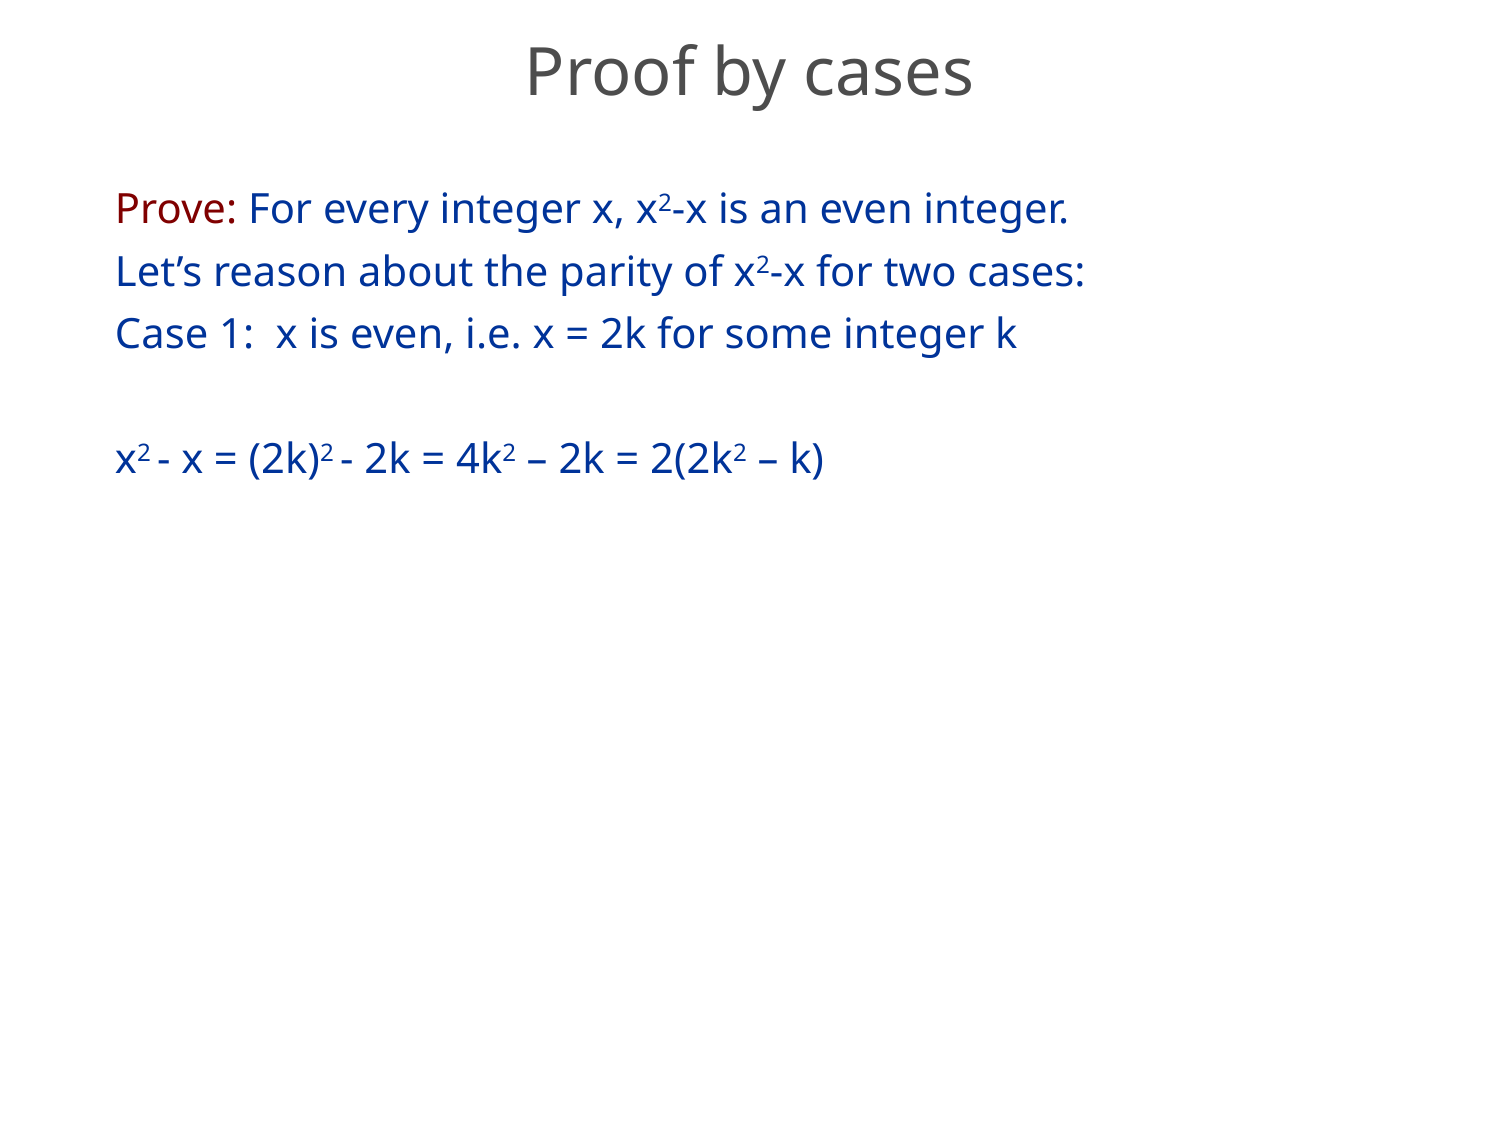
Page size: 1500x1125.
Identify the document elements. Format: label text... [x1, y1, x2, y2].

title Proof by cases [0, 40, 1500, 116]
list Prove: For every integer x, x2-x is an even integer. Let’s reason about the parity of x2-x for two cases: Case 1: x is even, i.e. x = 2k for some integer k x2 - x = (2k)2 - 2k = 4k2 – 2k = 2(2k2 – k) [99, 174, 1388, 1063]
